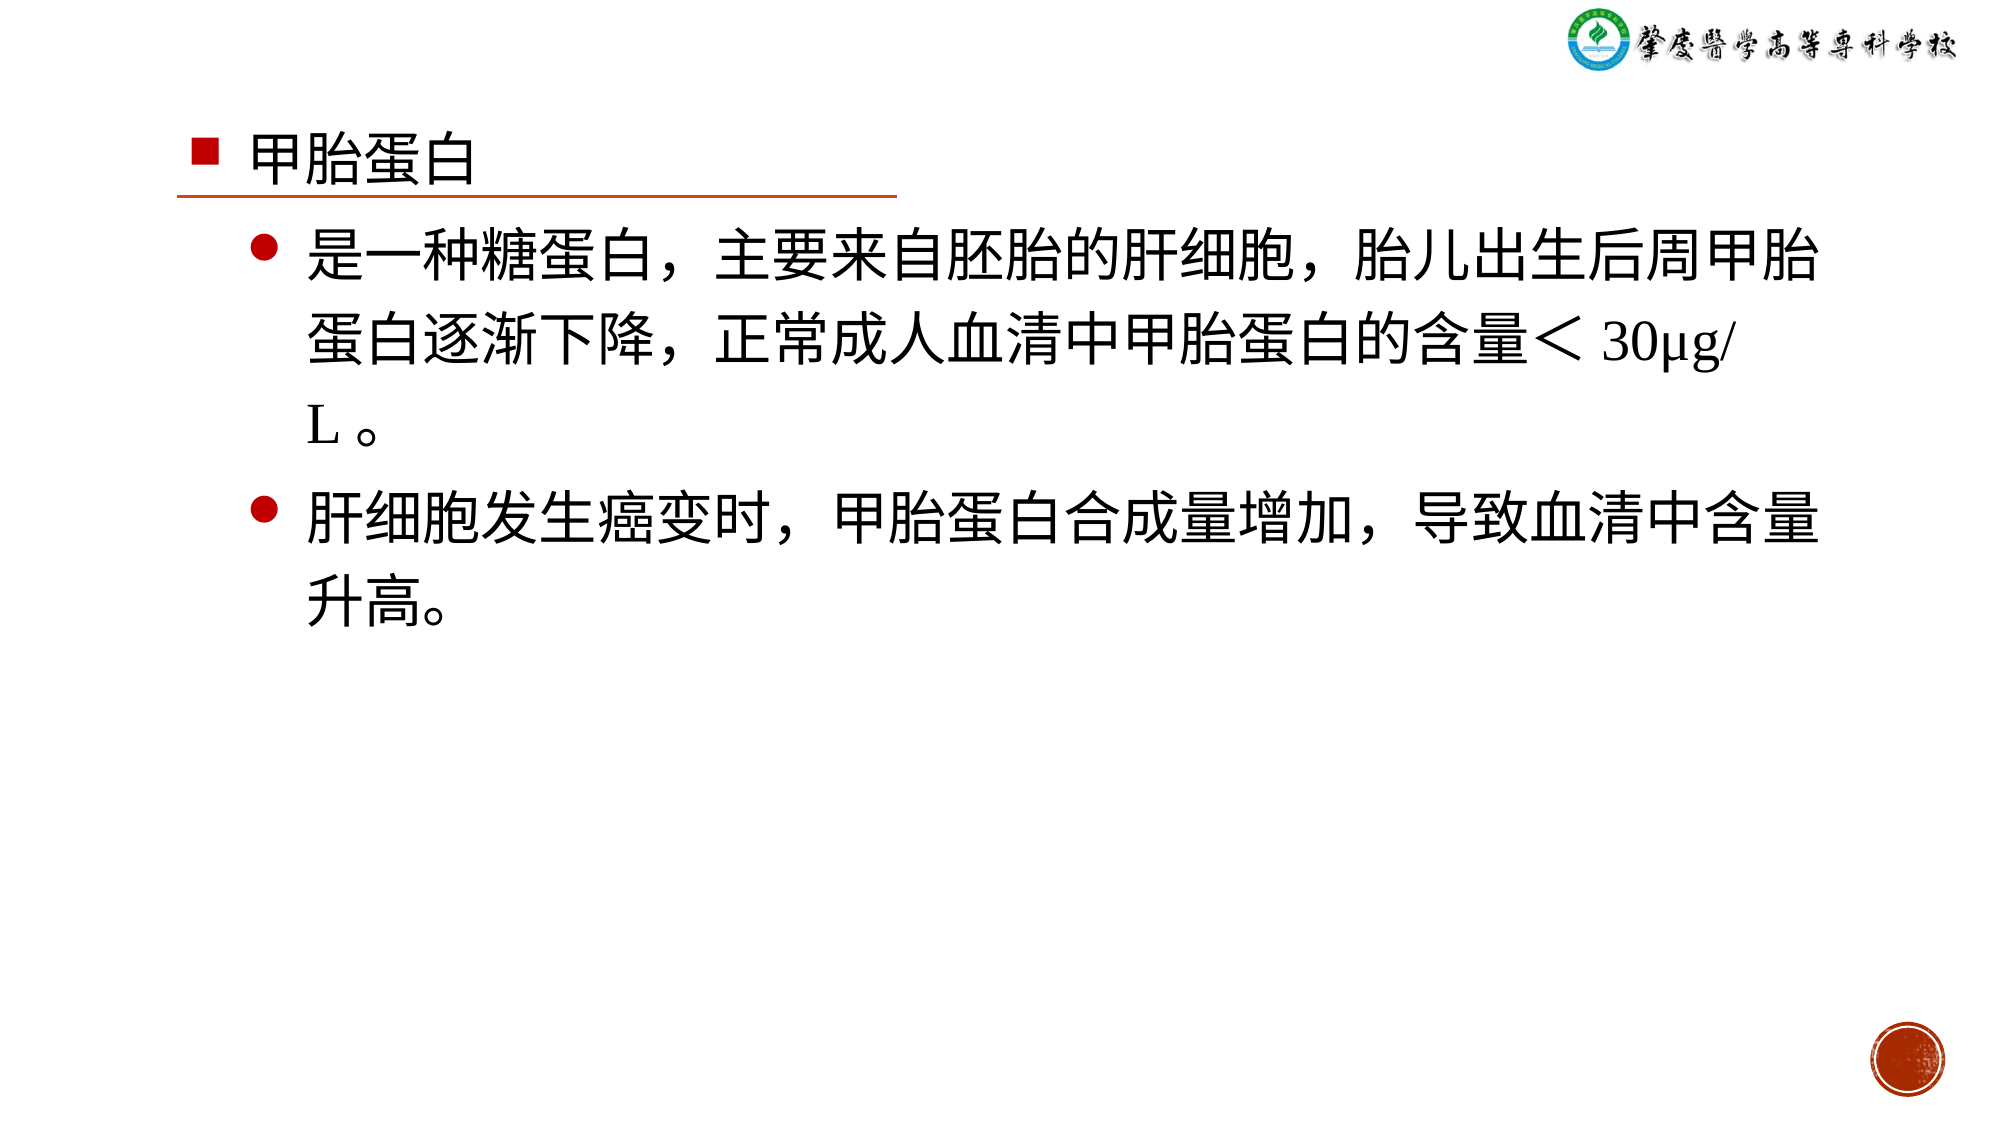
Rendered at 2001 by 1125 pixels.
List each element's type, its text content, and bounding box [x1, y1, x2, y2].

picture [1554, 7, 1969, 79]
text_box 甲胎蛋白 是一种糖蛋白，主要来自胚胎的肝细胞，胎儿出生后周甲胎蛋白逐渐下降，正常成人血清中甲胎蛋白的含量＜30μg/L。 肝细胞发生癌变时，甲胎蛋白合成量增加，导致血清中含量升高。 [173, 101, 1839, 642]
